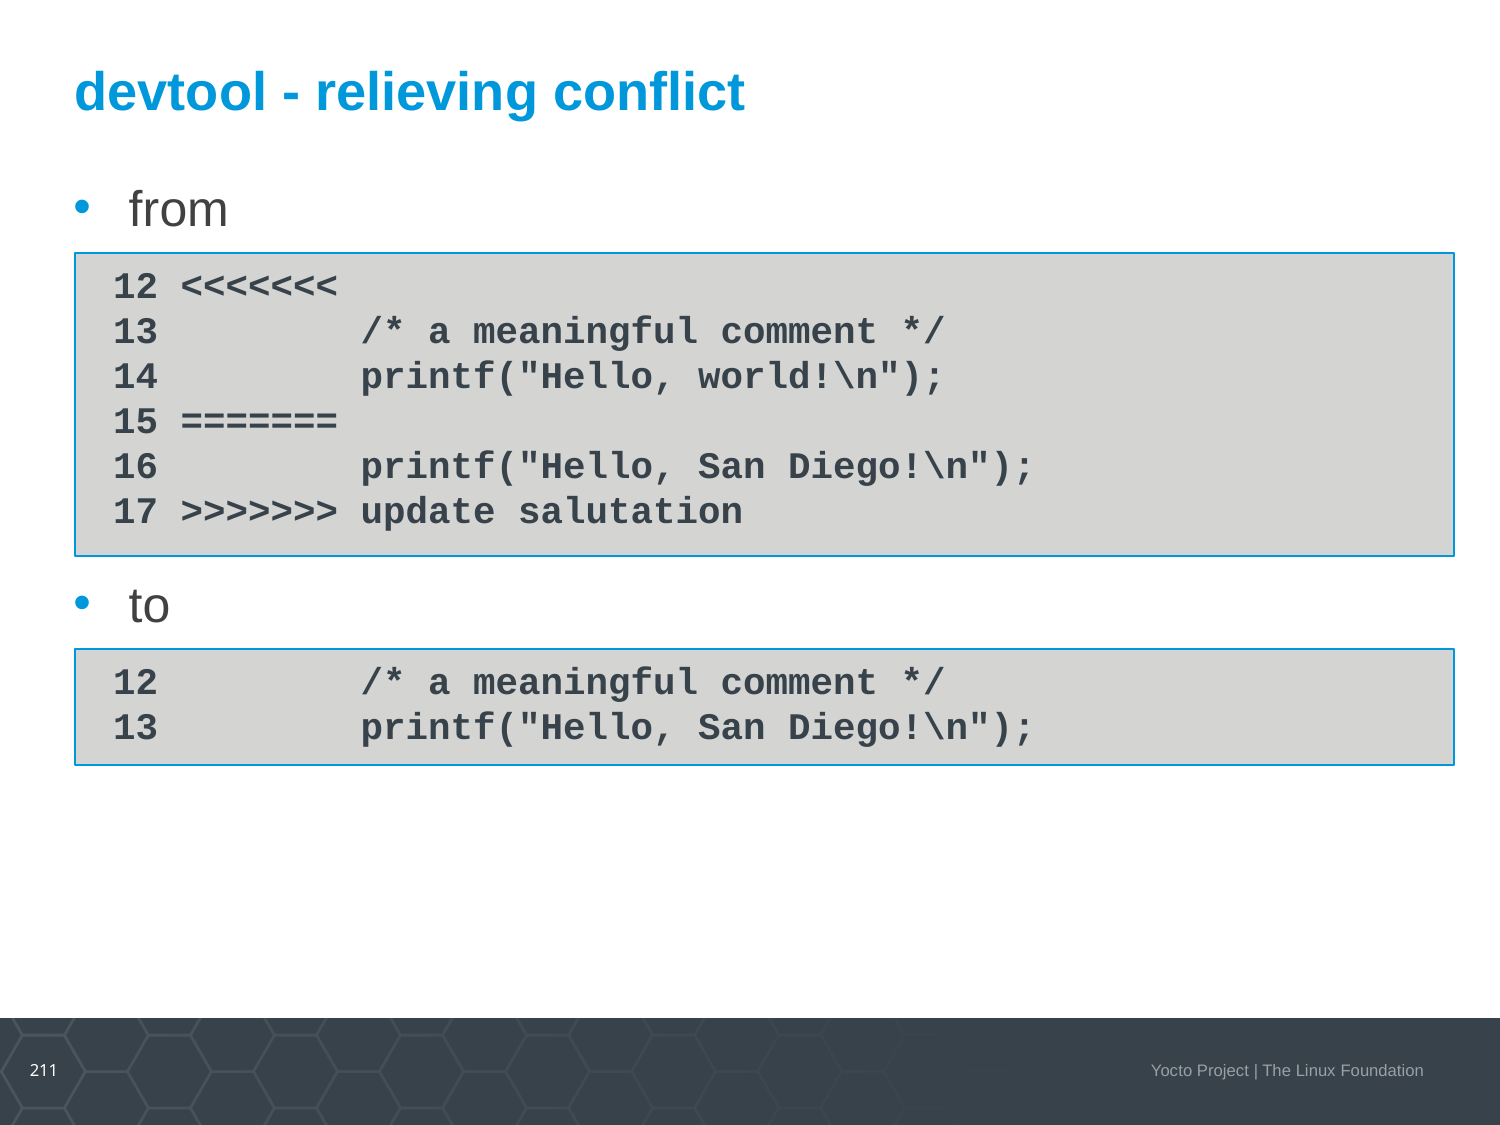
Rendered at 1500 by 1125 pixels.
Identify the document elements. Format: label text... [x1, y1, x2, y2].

text_box 12 <<<<<<< 13 /* a meaningful comment */ 14 printf("Hello, world!\n"); 15 ======= 16 printf("Hello, San Diego!\n"); 17 >>>>>>> update salutation [74, 253, 1455, 557]
picture [0, 0, 1500, 1125]
text_box from [72, 176, 1422, 345]
text_box devtool - relieving conflict [74, 66, 1424, 212]
text_box 12 /* a meaningful comment */ 13 printf("Hello, San Diego!\n"); [74, 648, 1455, 765]
text_box to [72, 572, 1422, 741]
